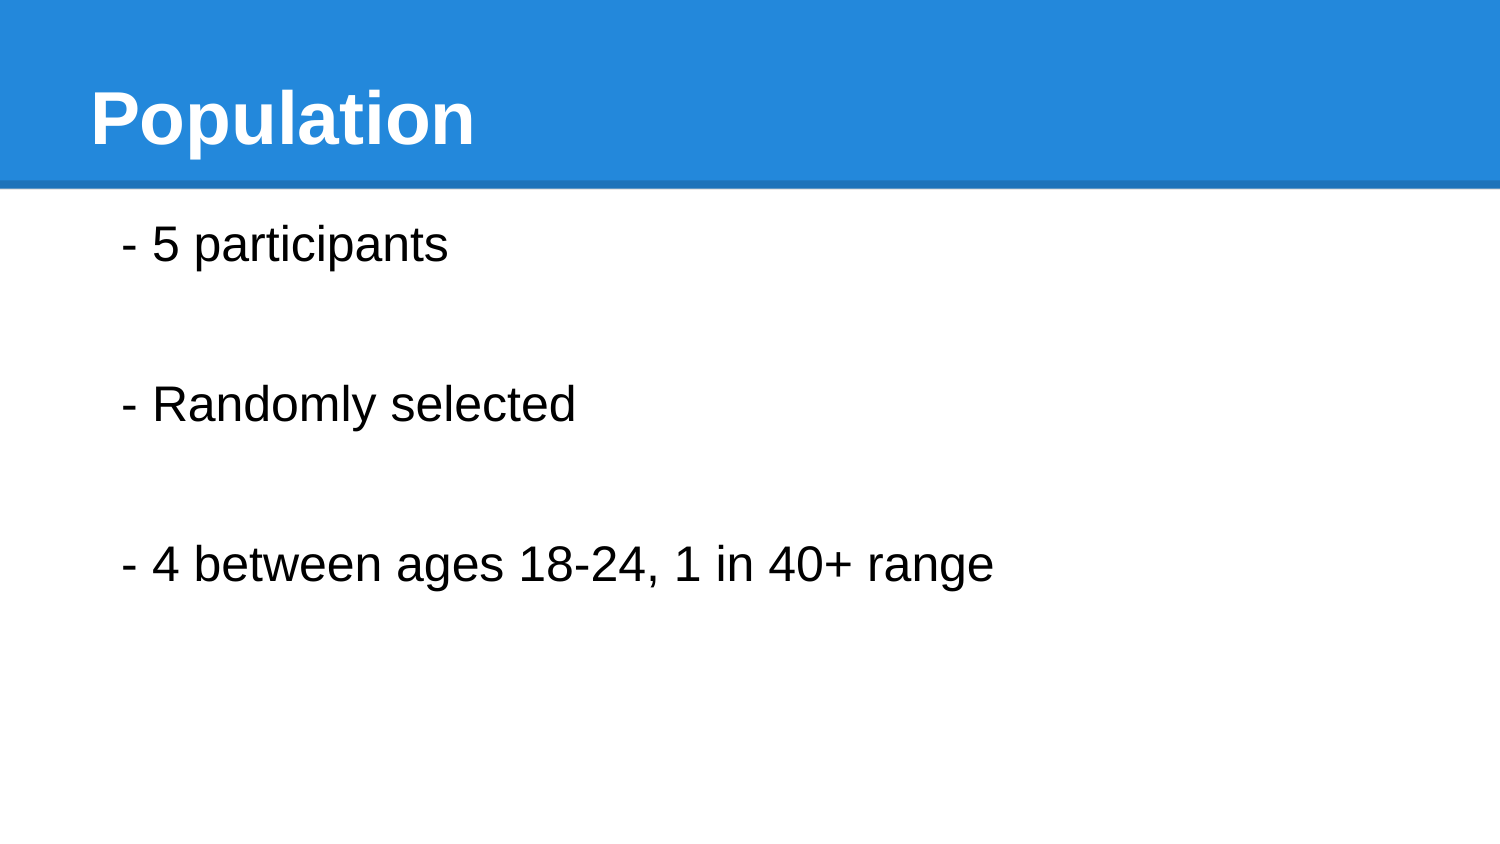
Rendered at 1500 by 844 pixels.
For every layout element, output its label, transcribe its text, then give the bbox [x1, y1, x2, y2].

title Population [75, 33, 1425, 175]
list - 5 participants - Randomly selected - 4 between ages 18-24, 1 in 40+ range [75, 196, 1425, 808]
